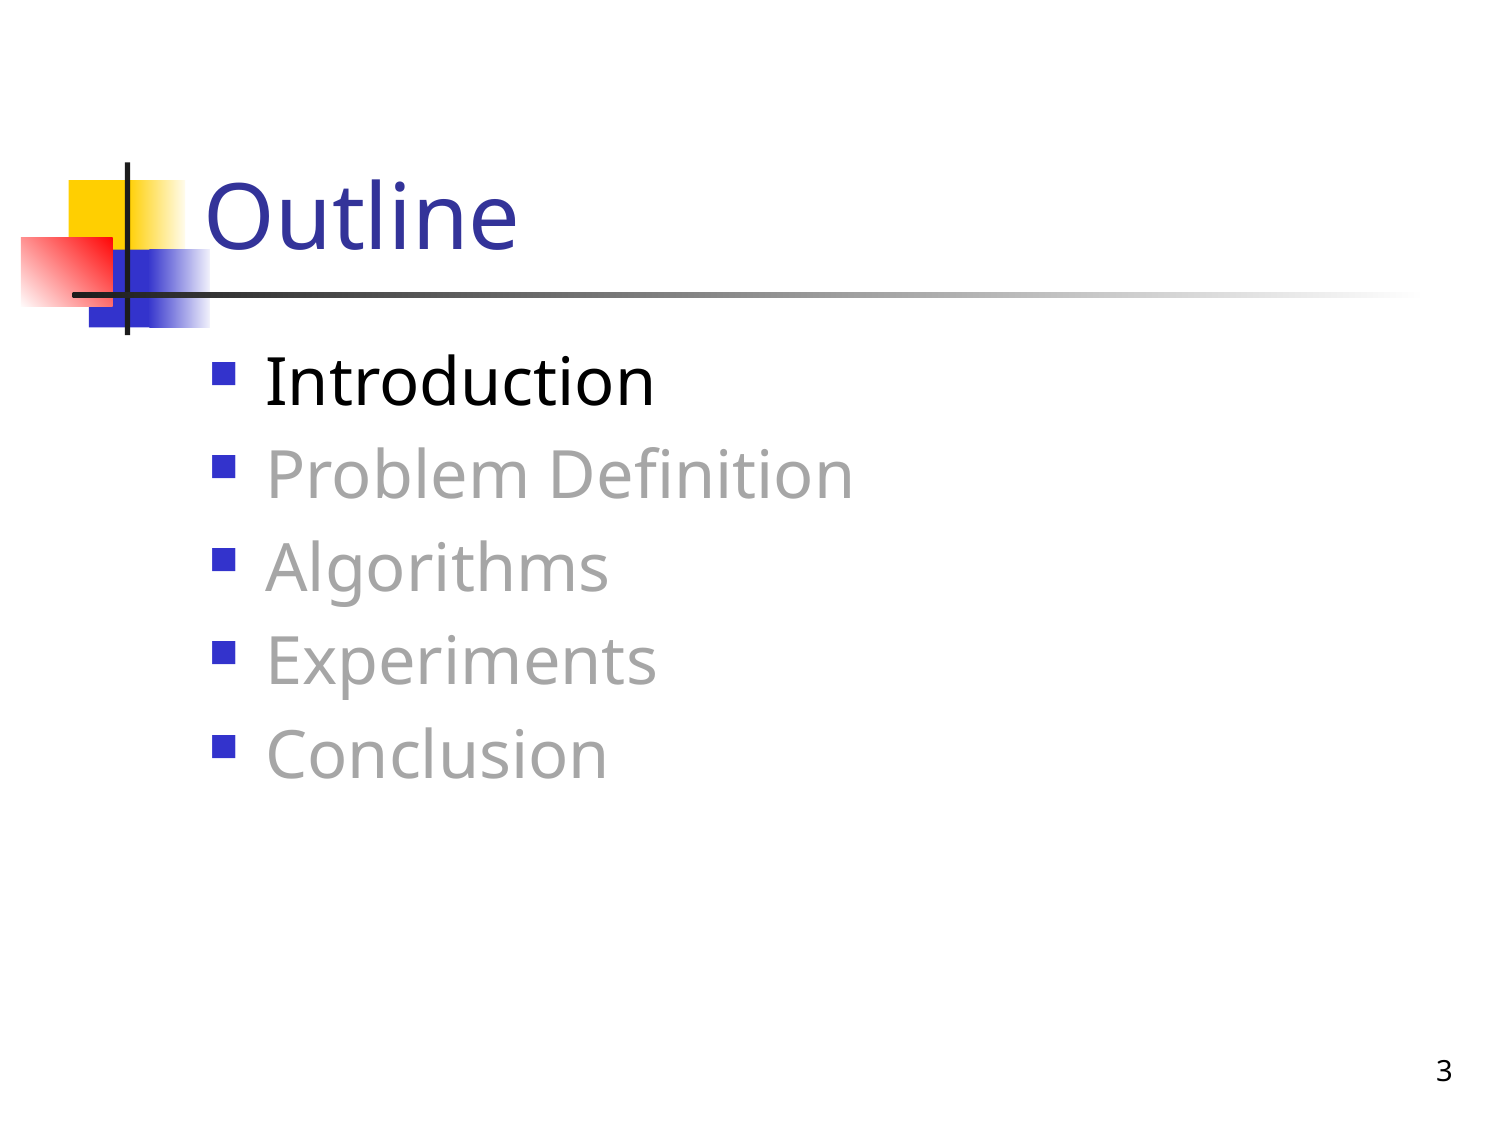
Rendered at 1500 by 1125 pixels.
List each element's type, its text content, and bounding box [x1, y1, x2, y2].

slide_number 3 [1155, 1024, 1468, 1100]
title Outline [188, 35, 1468, 275]
list Introduction Problem Definition Algorithms Experiments Conclusion [193, 331, 1469, 1006]
